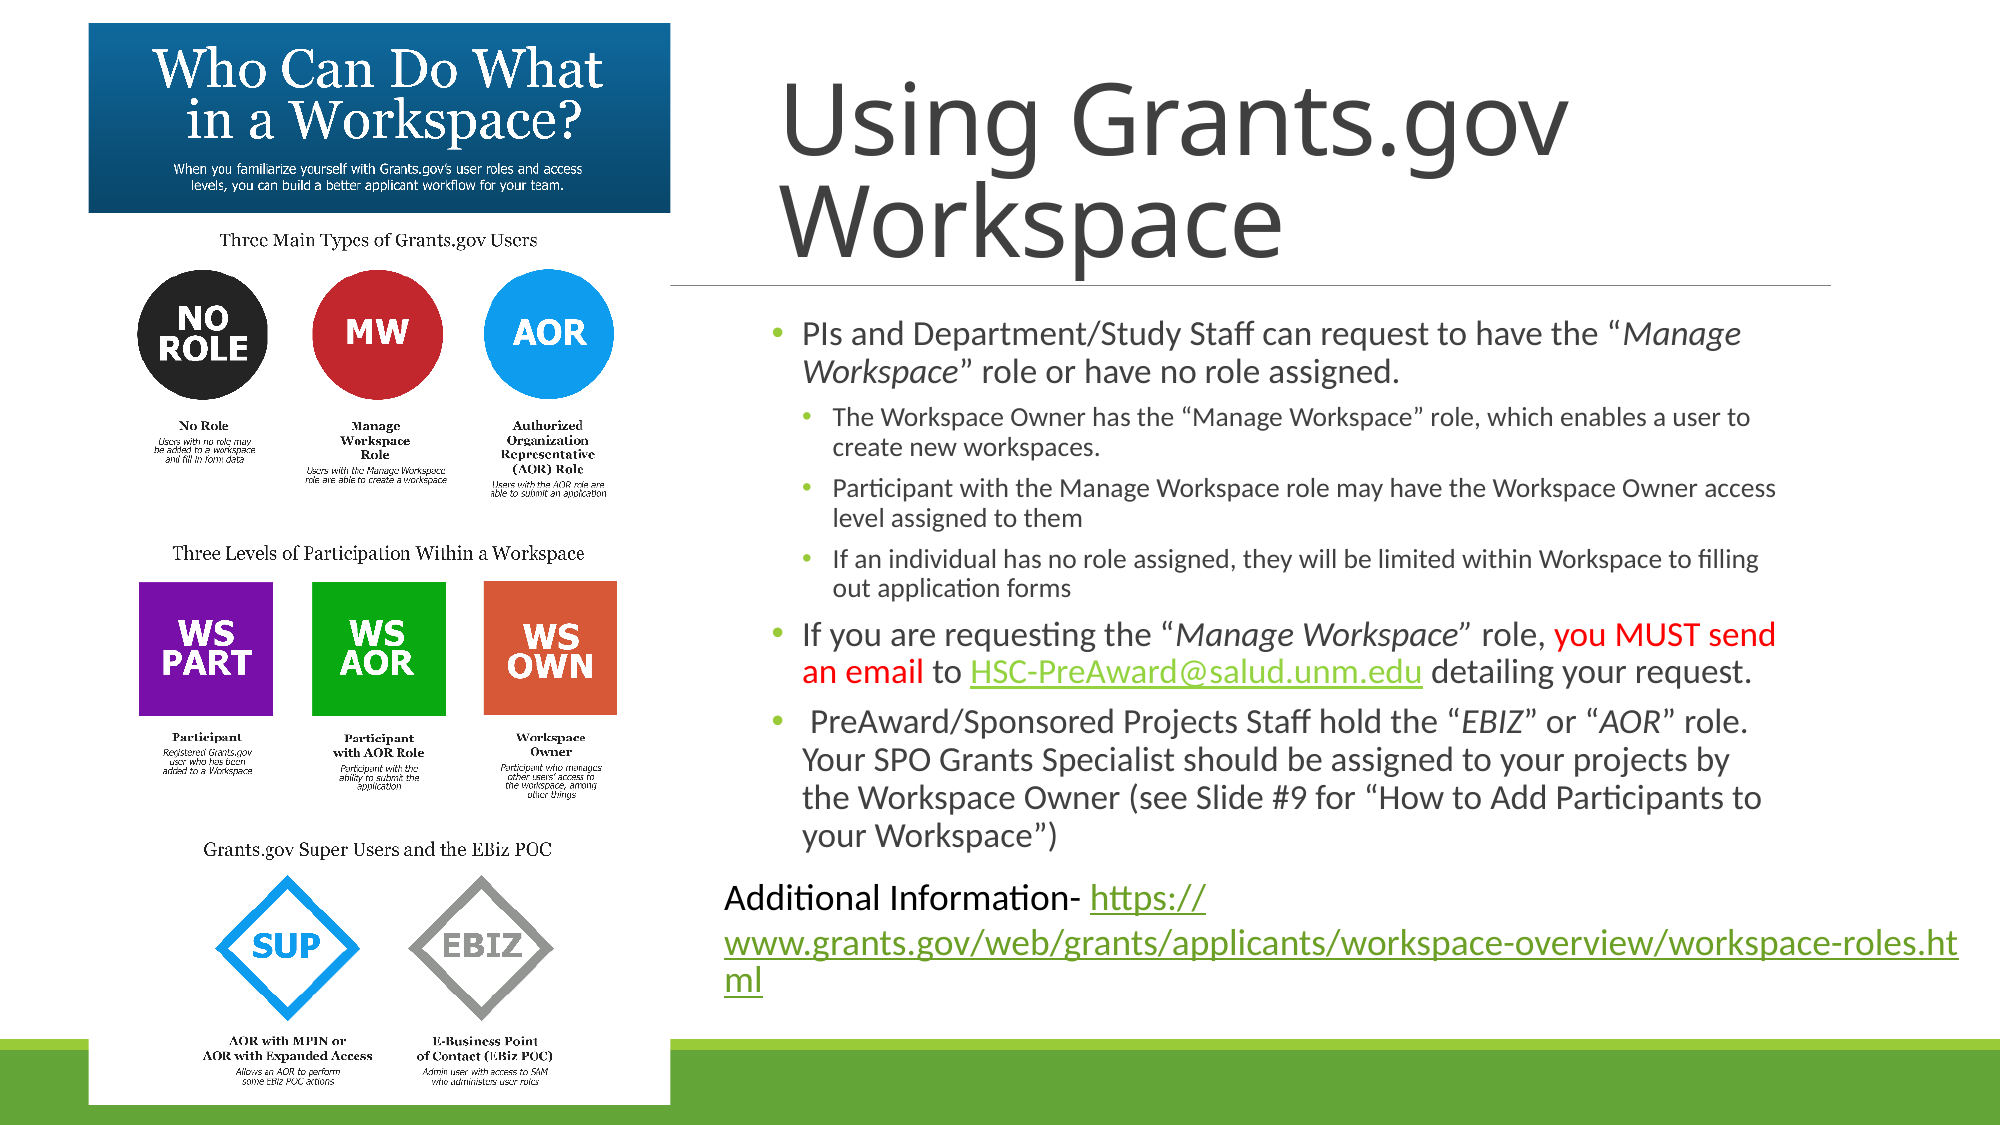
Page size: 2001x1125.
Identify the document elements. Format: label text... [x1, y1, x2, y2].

text_box Additional Information- https://www.grants.gov/web/grants/applicants/workspace-overview/workspace-roles.html [709, 865, 1989, 1016]
title Using Grants.gov Workspace [763, 47, 1830, 285]
text_box PIs and Department/Study Staff can request to have the “Manage Workspace” role or have no role assigned. The Workspace Owner has the “Manage Workspace” role, which enables a user to create new workspaces. Participant with the Manage Workspace role may have the Workspace Owner access level assigned to them If an individual has no role assigned, they will be limited within Workspace to filling out application forms If you are requesting the “Manage Workspace” role, you MUST send an email to HSC-PreAward@salud.unm.edu detailing your request. PreAward/Sponsored Projects Staff hold the “EBIZ” or “AOR” role. Your SPO Grants Specialist should be assigned to your projects by the Workspace Owner (see Slide #9 for “How to Add Participants to your Workspace”) [738, 307, 1782, 865]
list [87, 22, 671, 1105]
